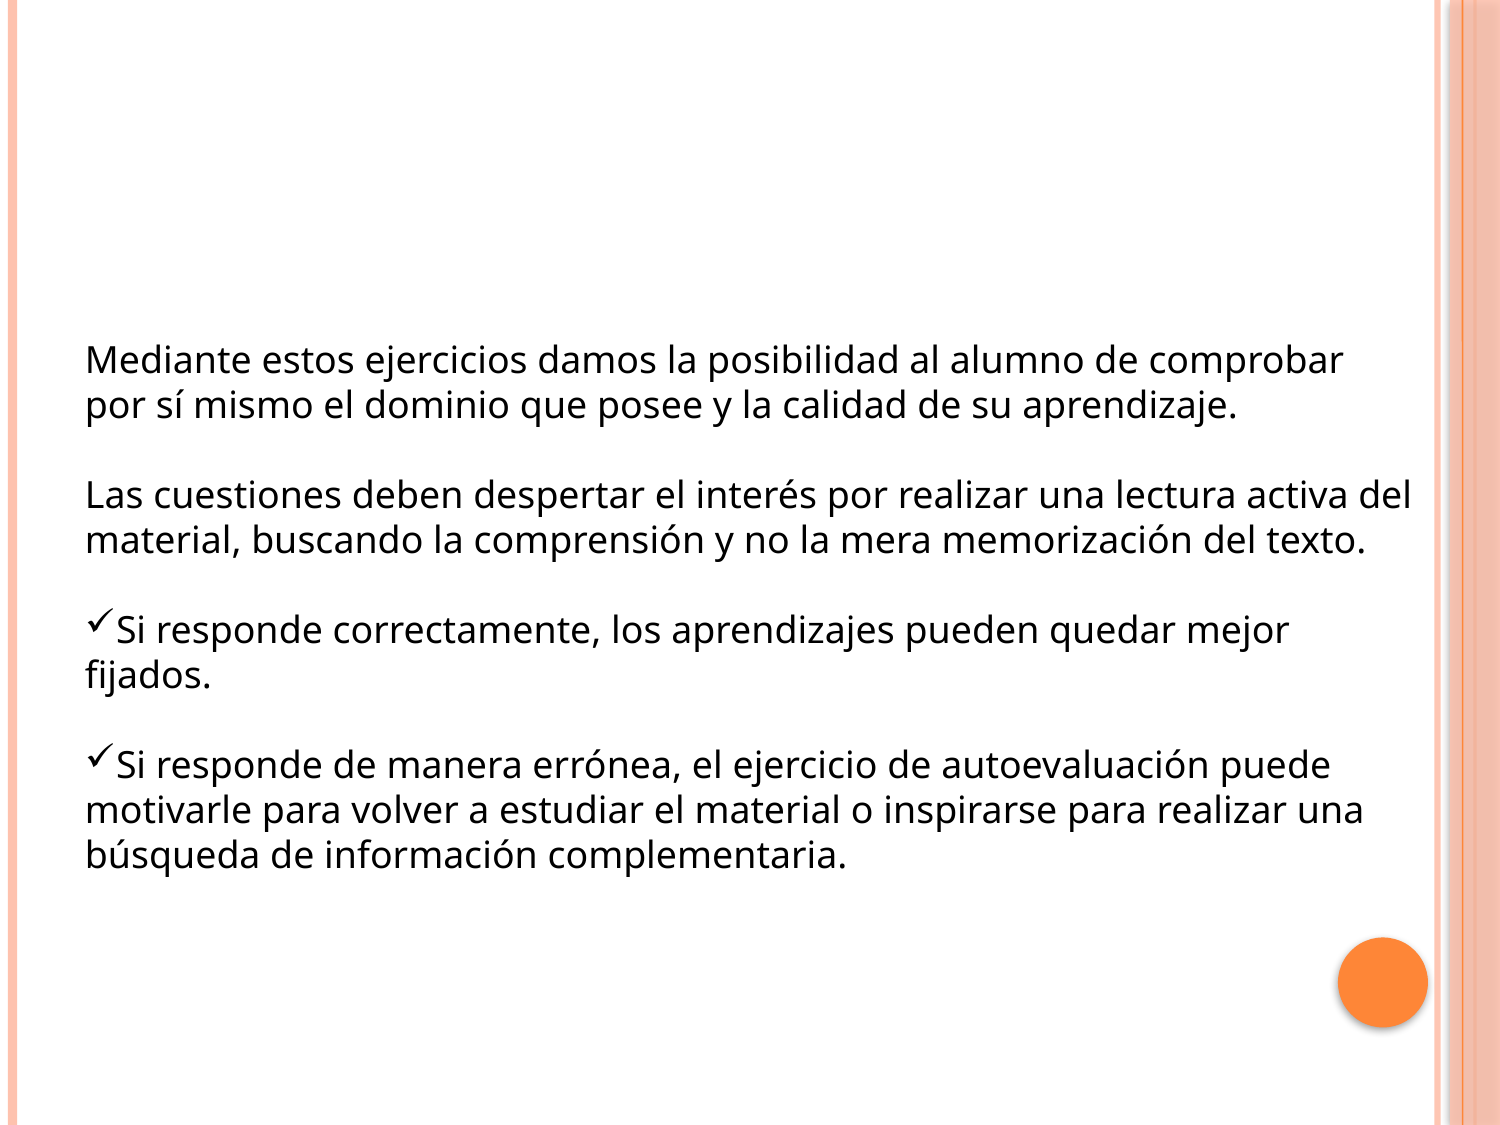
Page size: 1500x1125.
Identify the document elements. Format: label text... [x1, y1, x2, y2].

text_box Mediante estos ejercicios damos la posibilidad al alumno de comprobar por sí mismo el dominio que posee y la calidad de su aprendizaje. Las cuestiones deben despertar el interés por realizar una lectura activa del material, buscando la comprensión y no la mera memorización del texto. Si responde correctamente, los aprendizajes pueden quedar mejor fijados. Si responde de manera errónea, el ejercicio de autoevaluación puede motivarle para volver a estudiar el material o inspirarse para realizar una búsqueda de información complementaria. [70, 283, 1430, 928]
